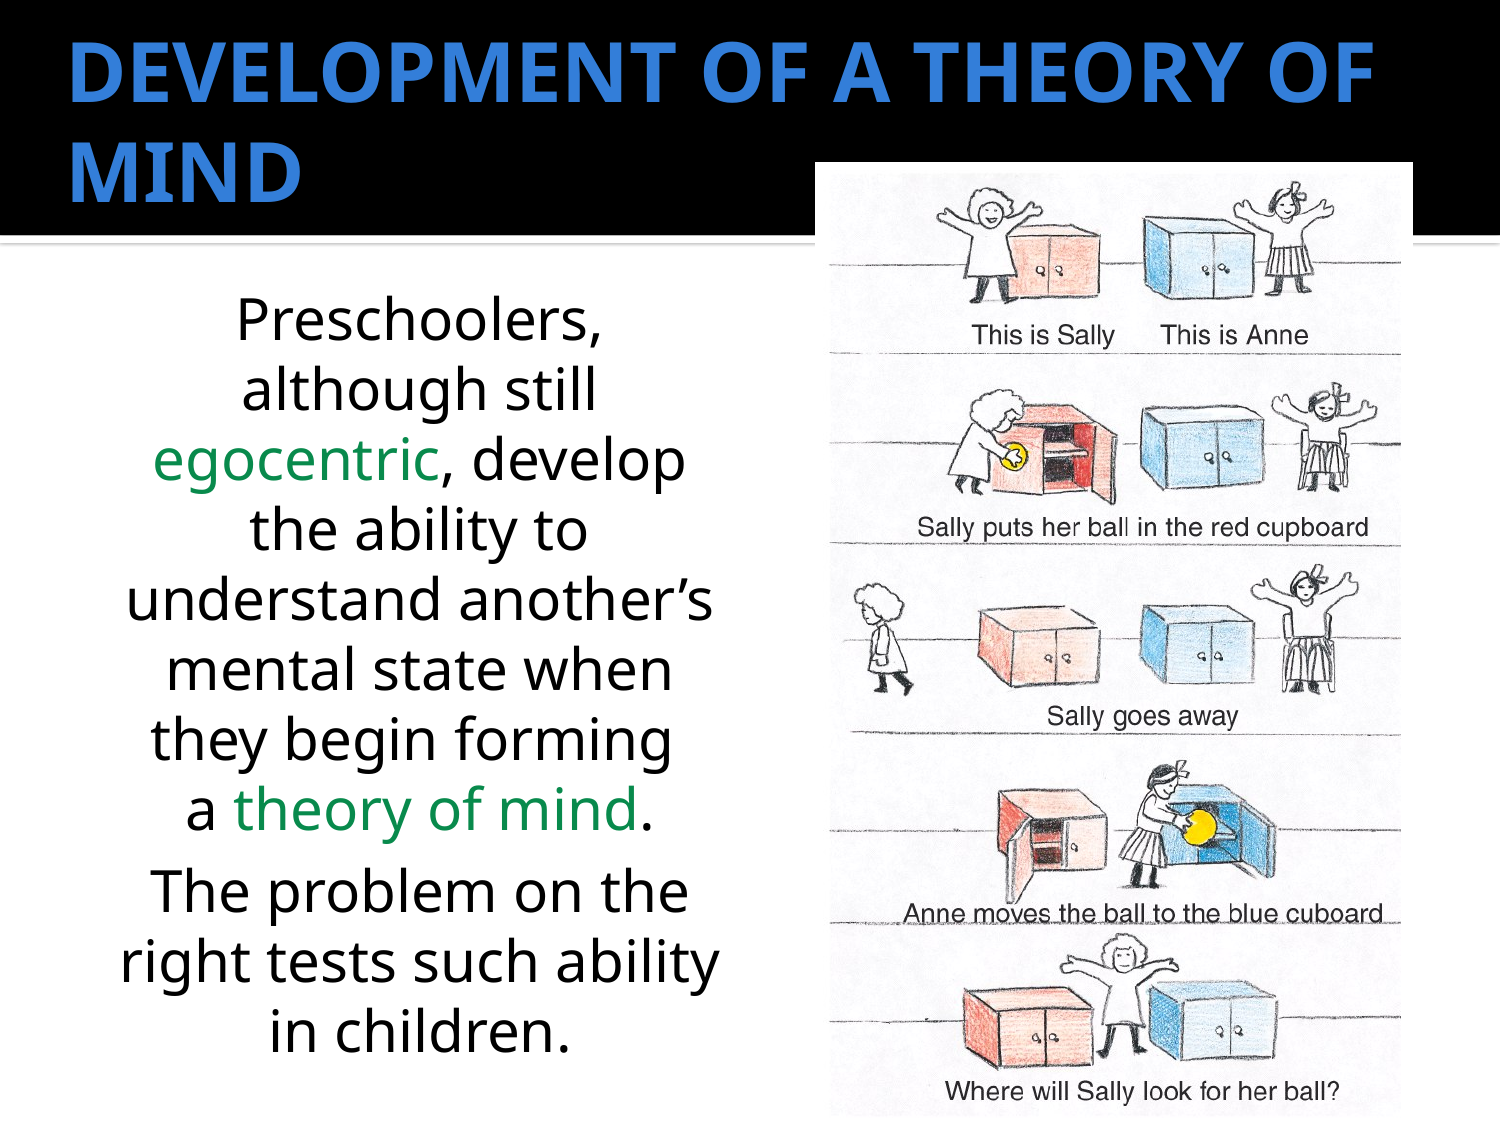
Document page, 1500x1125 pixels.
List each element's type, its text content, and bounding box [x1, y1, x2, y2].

picture [815, 162, 1413, 1125]
text_box Preschoolers, although still egocentric, develop the ability to understand another’s mental state when they begin forming a theory of mind. The problem on the right tests such ability in children. [99, 275, 740, 1050]
title DEVELOPMENT OF A THEORY OF MIND [50, 24, 1500, 213]
